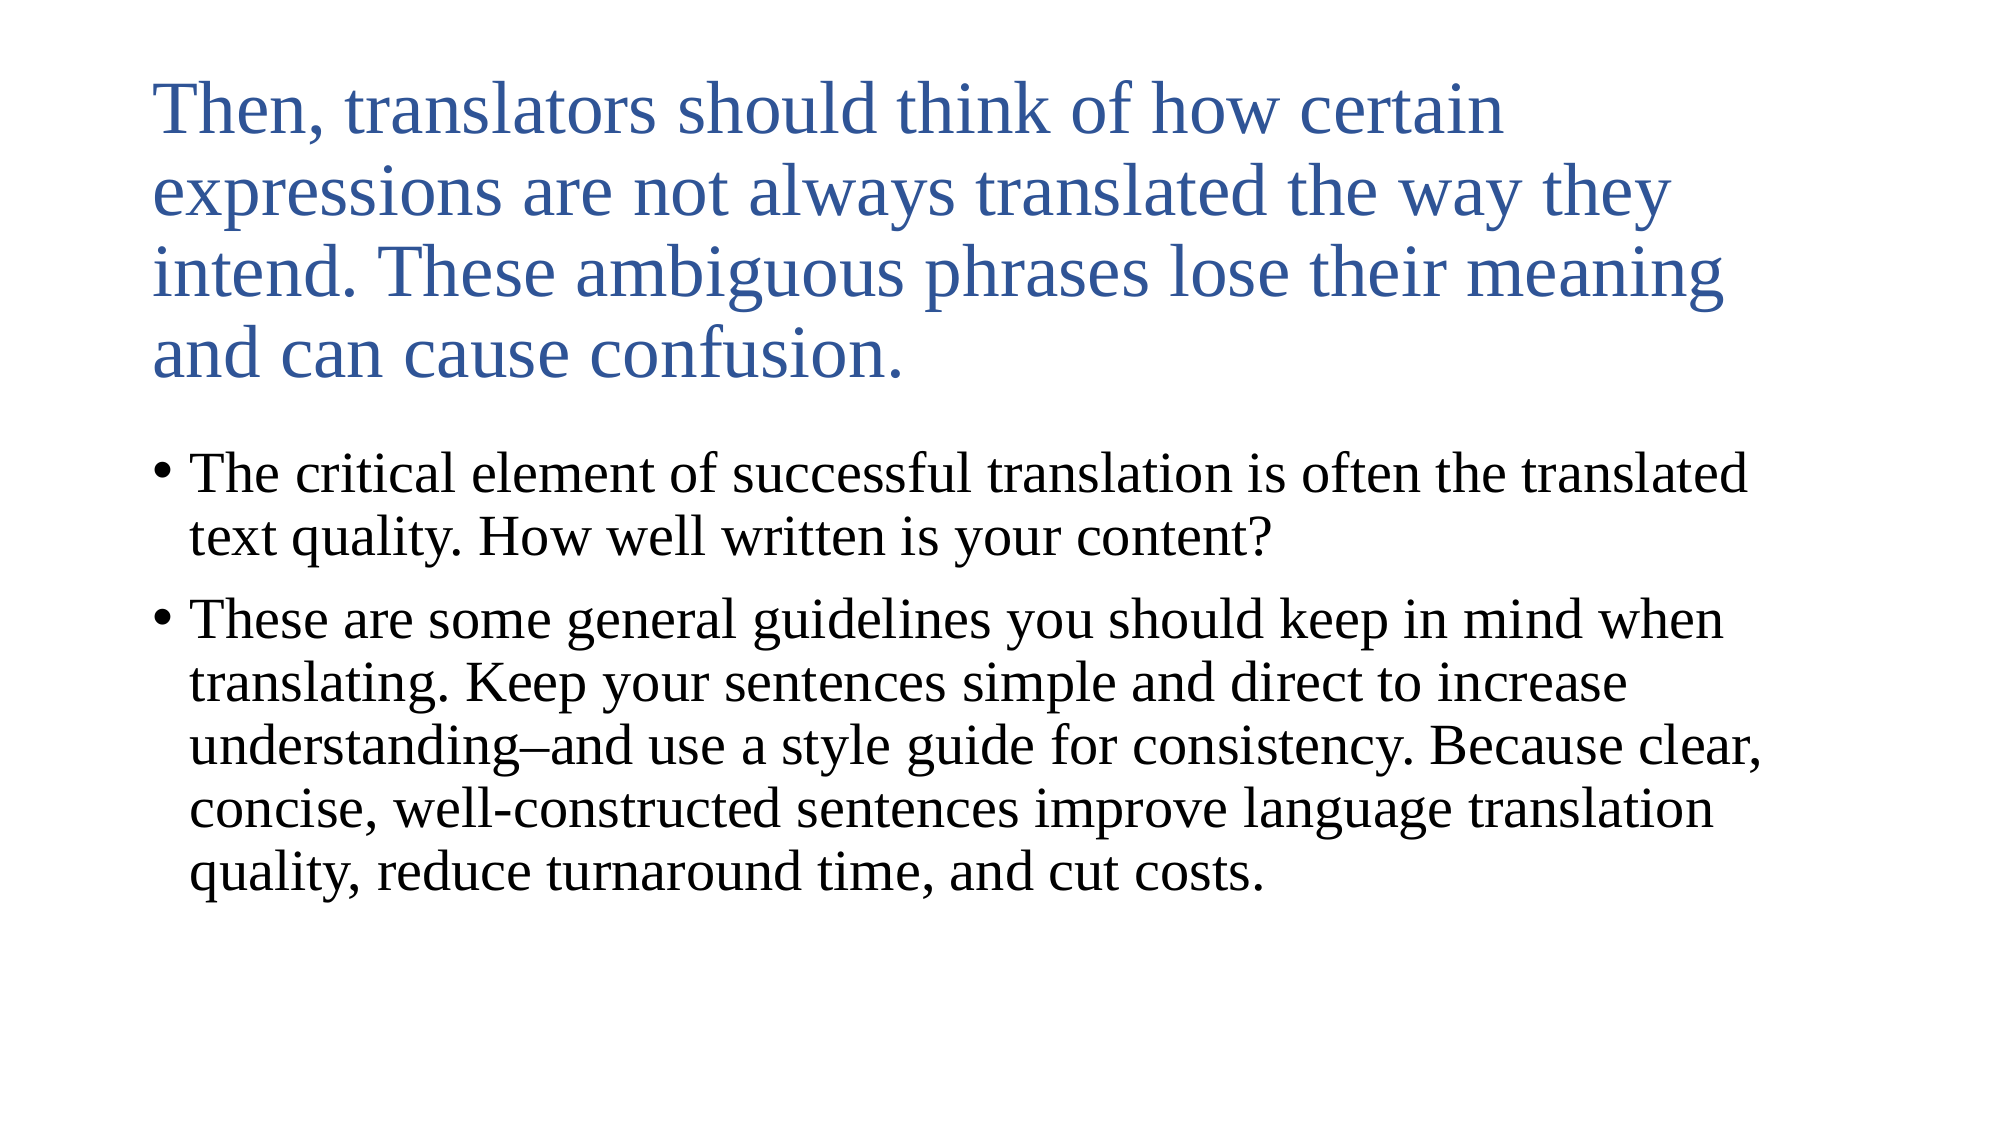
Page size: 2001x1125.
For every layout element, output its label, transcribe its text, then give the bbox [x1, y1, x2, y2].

list The critical element of successful translation is often the translated text quality. How well written is your content? These are some general guidelines you should keep in mind when translating. Keep your sentences simple and direct to increase understanding–and use a style guide for consistency. Because clear, concise, well-constructed sentences improve language translation quality, reduce turnaround time, and cut costs. [137, 434, 1863, 1014]
title Then, translators should think of how certain expressions are not always translated the way they intend. These ambiguous phrases lose their meaning and can cause confusion. [137, 59, 1863, 404]
